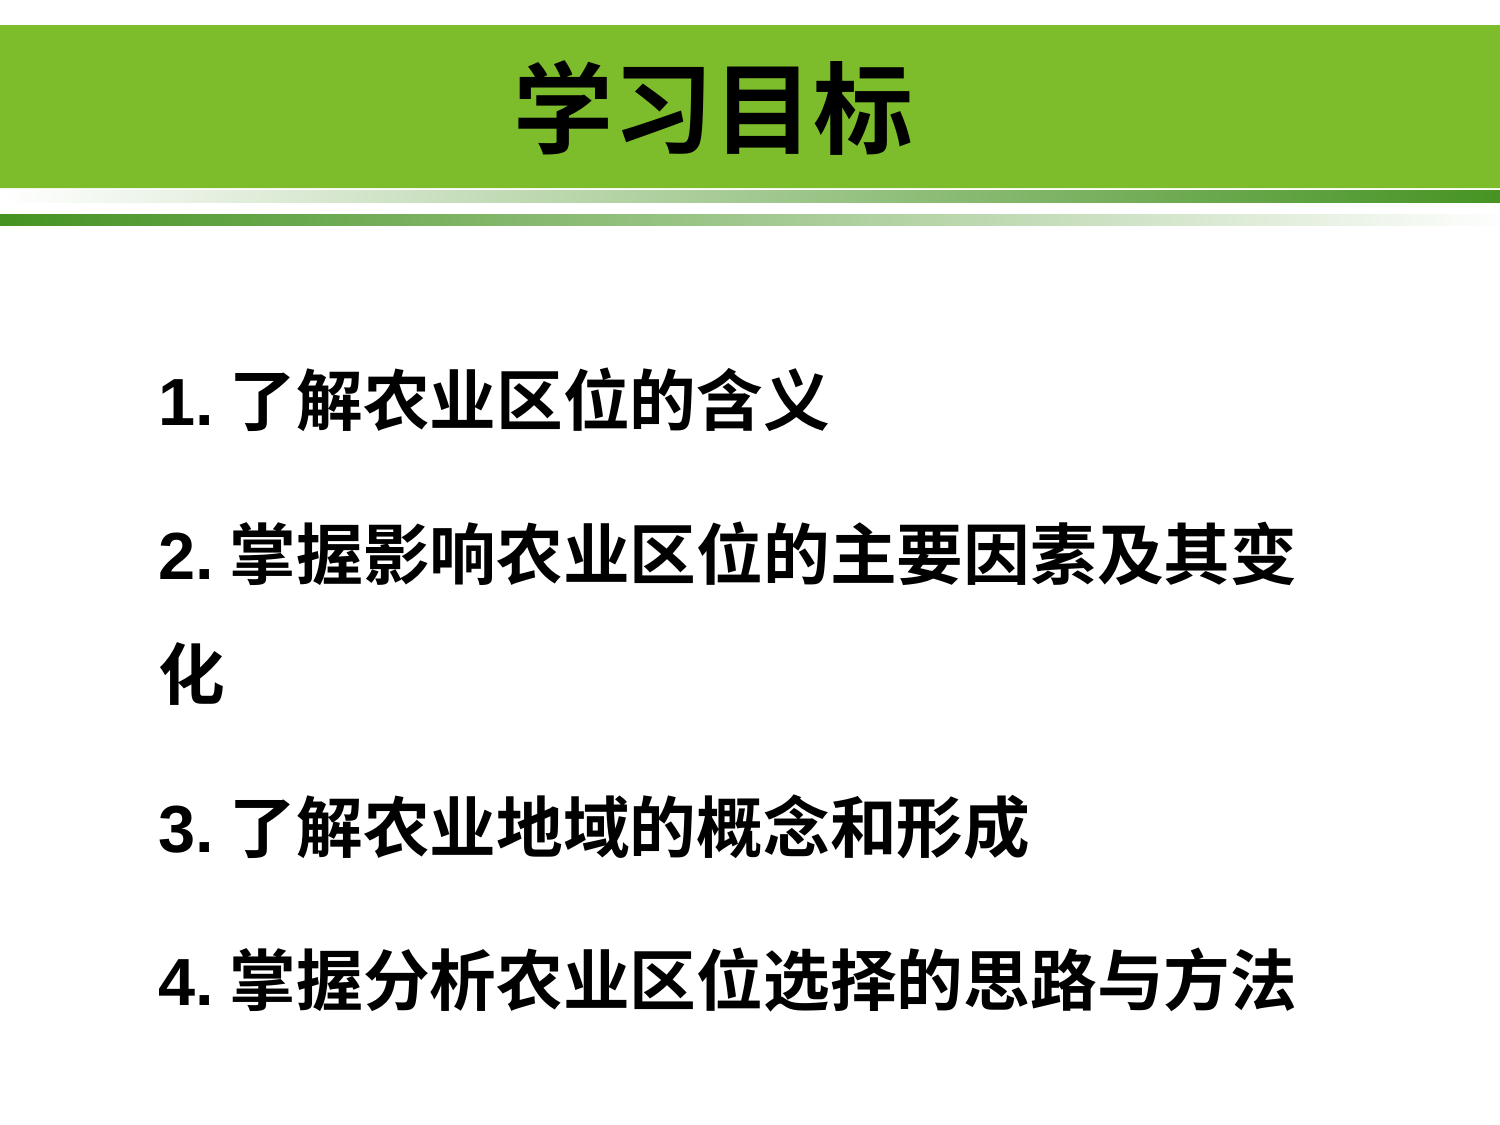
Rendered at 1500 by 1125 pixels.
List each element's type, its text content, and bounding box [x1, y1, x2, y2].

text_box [0, 25, 1500, 226]
text_box 1.了解农业区位的含义 2.掌握影响农业区位的主要因素及其变化 3.了解农业地域的概念和形成 4.掌握分析农业区位选择的思路与方法 [143, 311, 1375, 1027]
